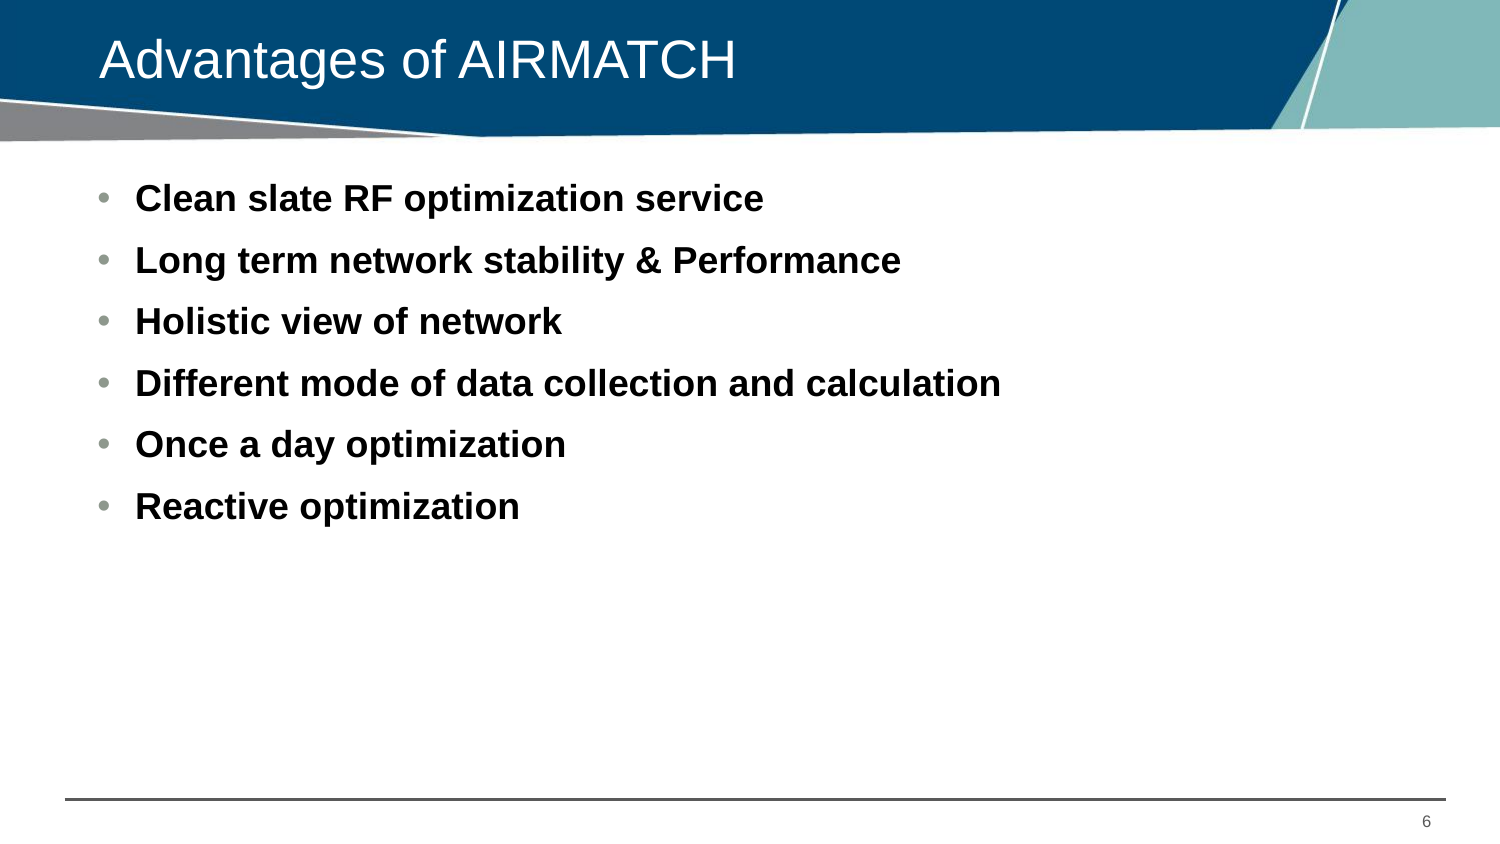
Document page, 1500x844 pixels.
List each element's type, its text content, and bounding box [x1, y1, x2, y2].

picture [0, 0, 1500, 844]
list Clean slate RF optimization service Long term network stability & Performance Holistic view of network Different mode of data collection and calculation Once a day optimization Reactive optimization [82, 170, 1433, 727]
title Advantages of AIRMATCH [84, 27, 1412, 94]
